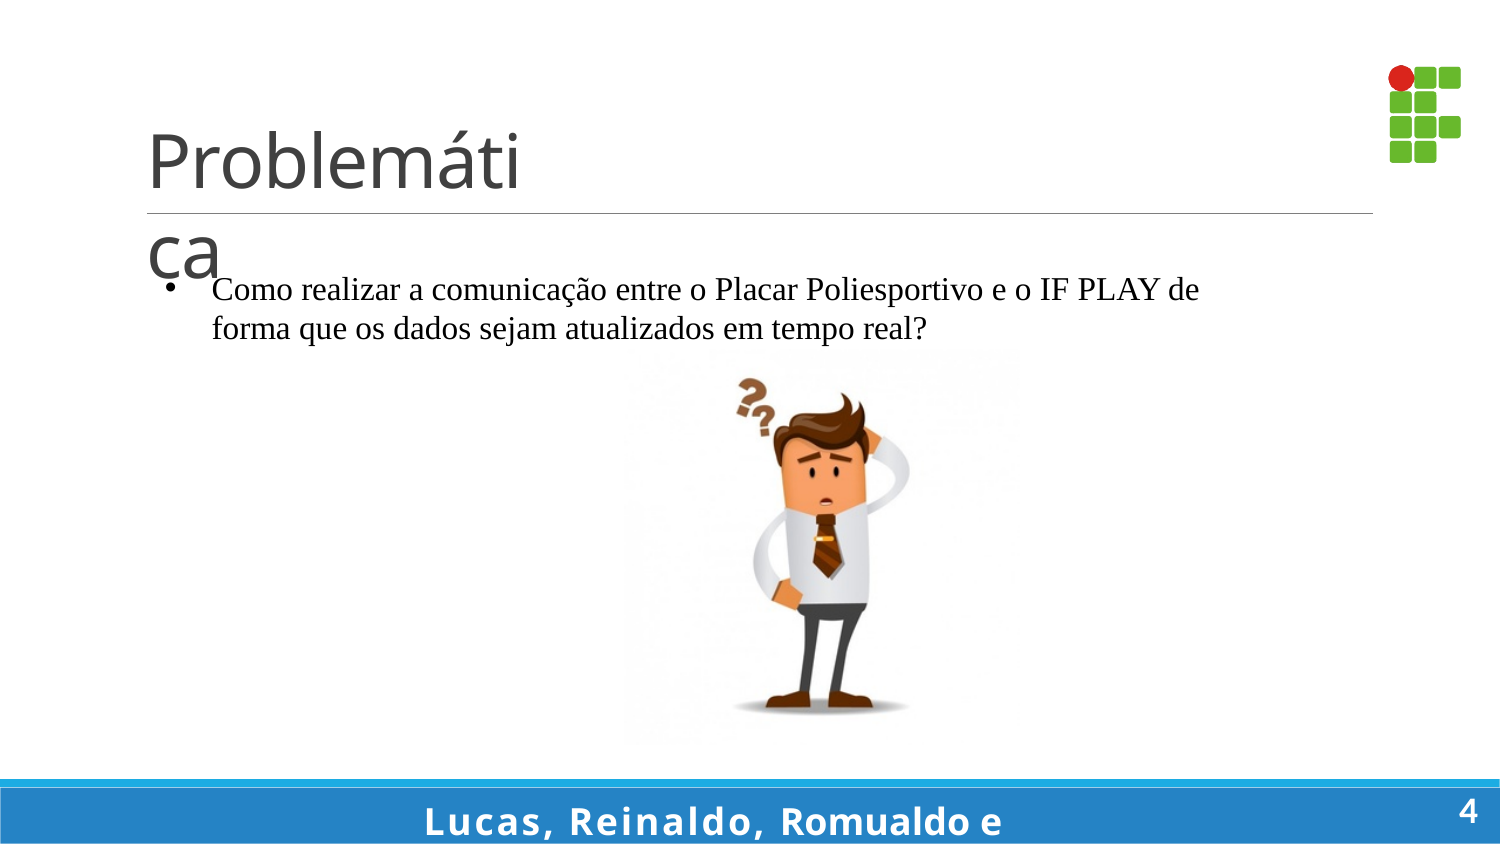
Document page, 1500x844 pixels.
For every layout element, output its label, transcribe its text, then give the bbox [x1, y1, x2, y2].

footer Lucas, Reinaldo, Romualdo e Yuri [412, 787, 1275, 844]
text_box [1388, 65, 1461, 163]
slide_number 4 [1456, 800, 1482, 844]
picture [624, 349, 1020, 745]
title Problemática [144, 111, 535, 294]
text_box Como realizar a comunicação entre o Placar Poliesportivo e o IF PLAY de forma que os dados sejam atualizados em tempo real? [149, 259, 1275, 354]
